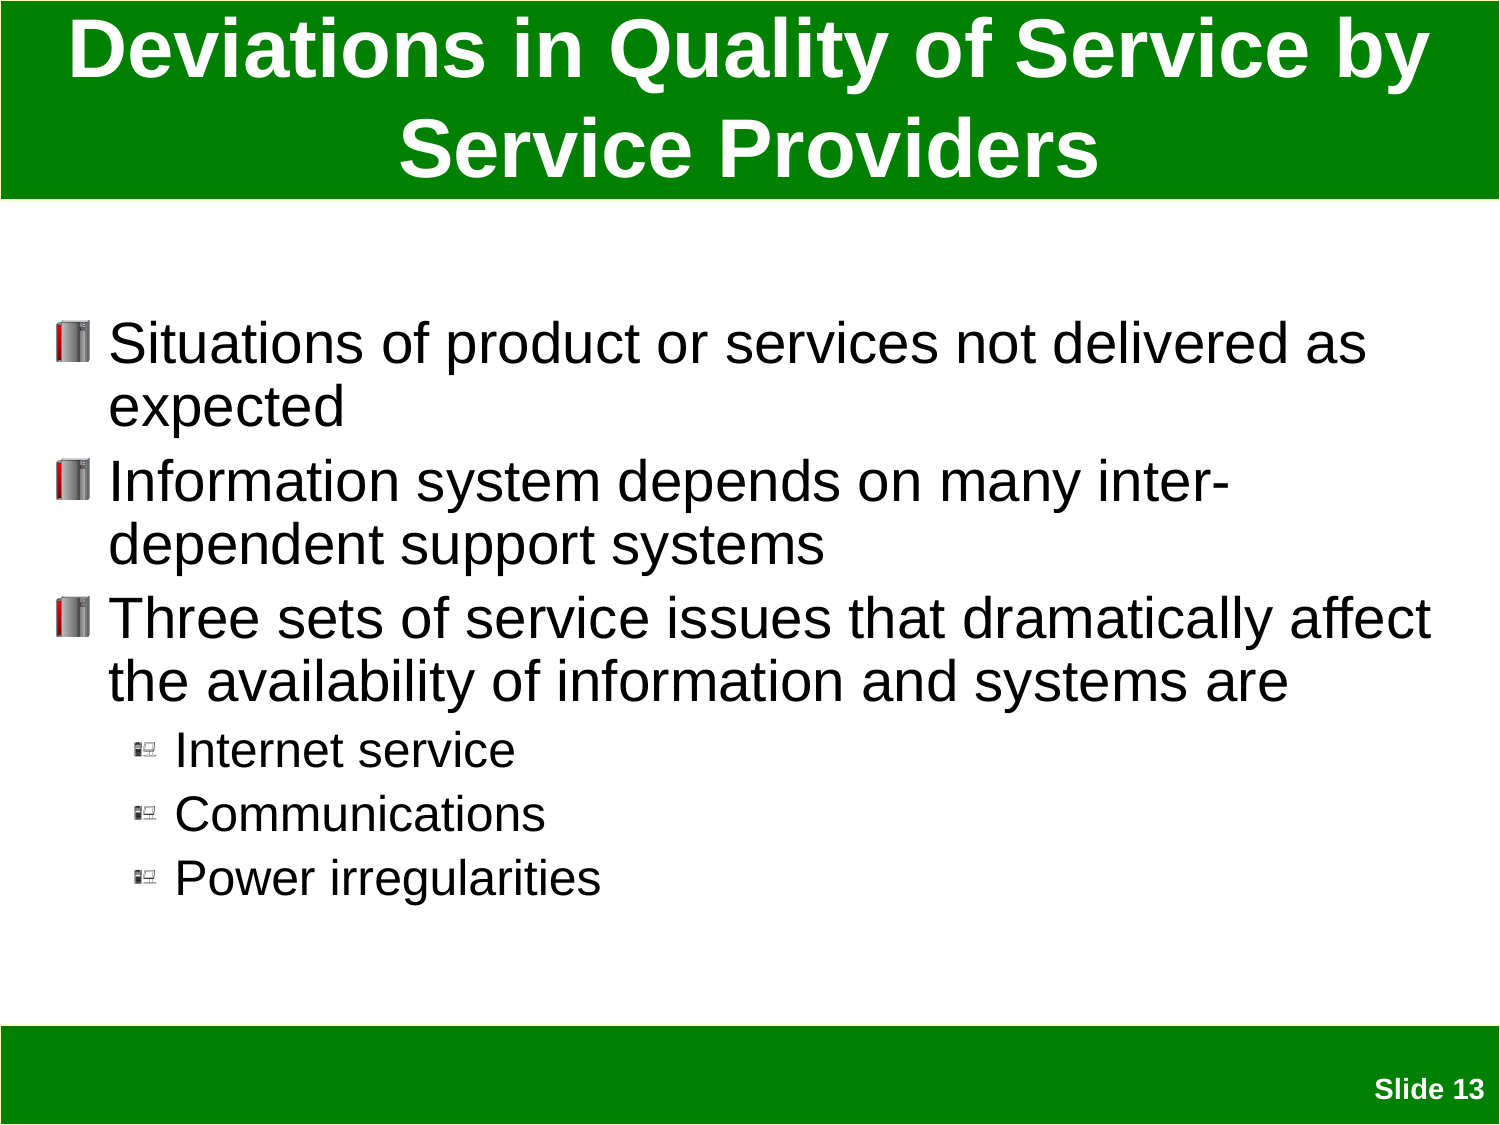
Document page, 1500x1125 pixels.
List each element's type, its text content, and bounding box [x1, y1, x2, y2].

picture [52, 458, 94, 500]
picture [52, 320, 94, 362]
picture [127, 794, 163, 830]
title Deviations in Quality of Service by Service Providers [0, 0, 1500, 188]
picture [127, 858, 163, 894]
list Situations of product or services not delivered as expected Information system depends on many inter-dependent support systems Three sets of service issues that dramatically affect the availability of information and systems are Internet service Communications Power irregularities [37, 305, 1475, 955]
picture [52, 596, 94, 637]
slide_number Slide 13 [1125, 1025, 1500, 1113]
picture [127, 730, 163, 767]
